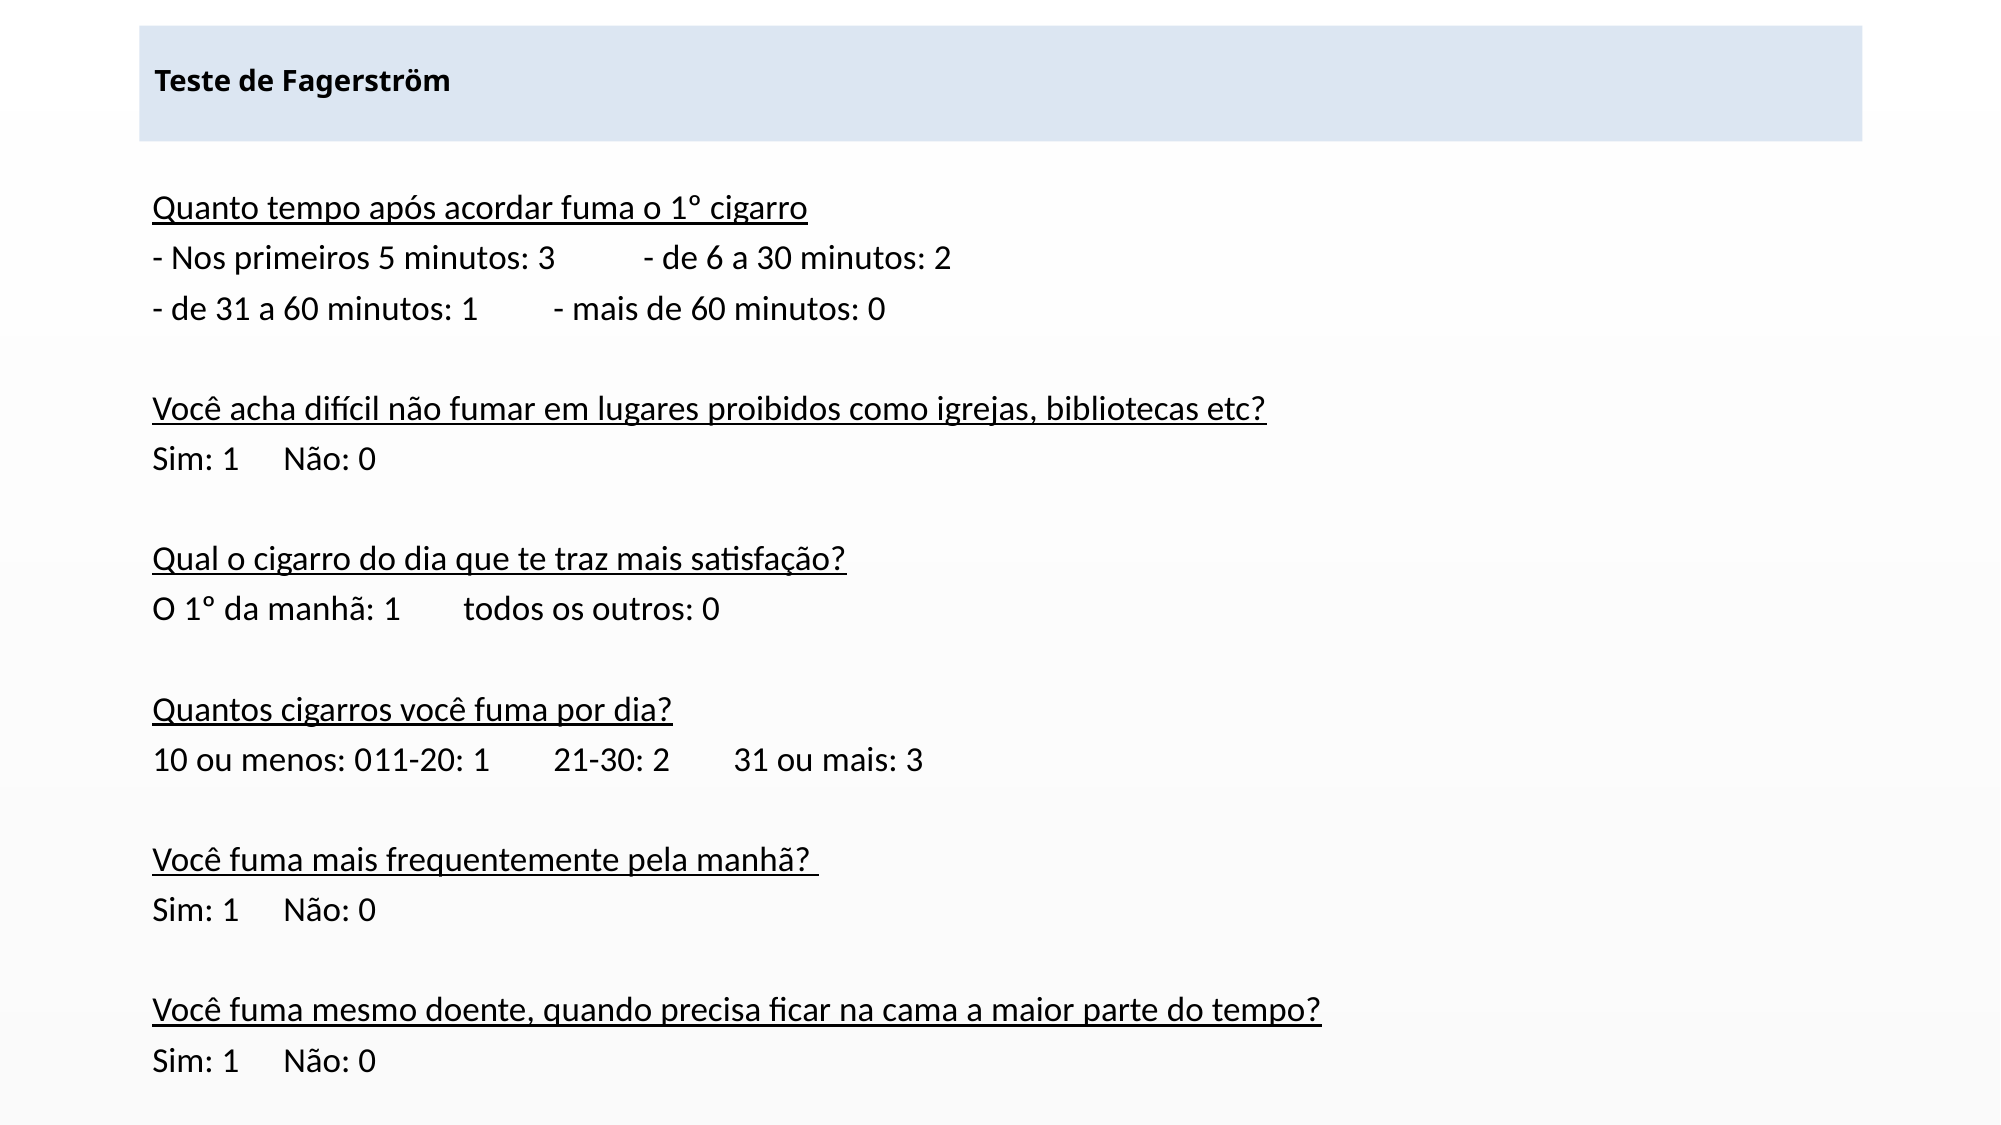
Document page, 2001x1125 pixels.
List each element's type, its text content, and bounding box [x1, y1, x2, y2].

title Teste de Fagerström [139, 25, 1863, 142]
list Quanto tempo após acordar fuma o 1º cigarro - Nos primeiros 5 minutos: 3 - de 6 a 30 minutos: 2 - de 31 a 60 minutos: 1 - mais de 60 minutos: 0 Você acha difícil não fumar em lugares proibidos como igrejas, bibliotecas etc? Sim: 1 Não: 0 Qual o cigarro do dia que te traz mais satisfação? O 1º da manhã: 1 todos os outros: 0 Quantos cigarros você fuma por dia? 10 ou menos: 0 11-20: 1 21-30: 2 31 ou mais: 3 Você fuma mais frequentemente pela manhã? Sim: 1 Não: 0 Você fuma mesmo doente, quando precisa ficar na cama a maior parte do tempo? Sim: 1 Não: 0 [137, 182, 1863, 1093]
